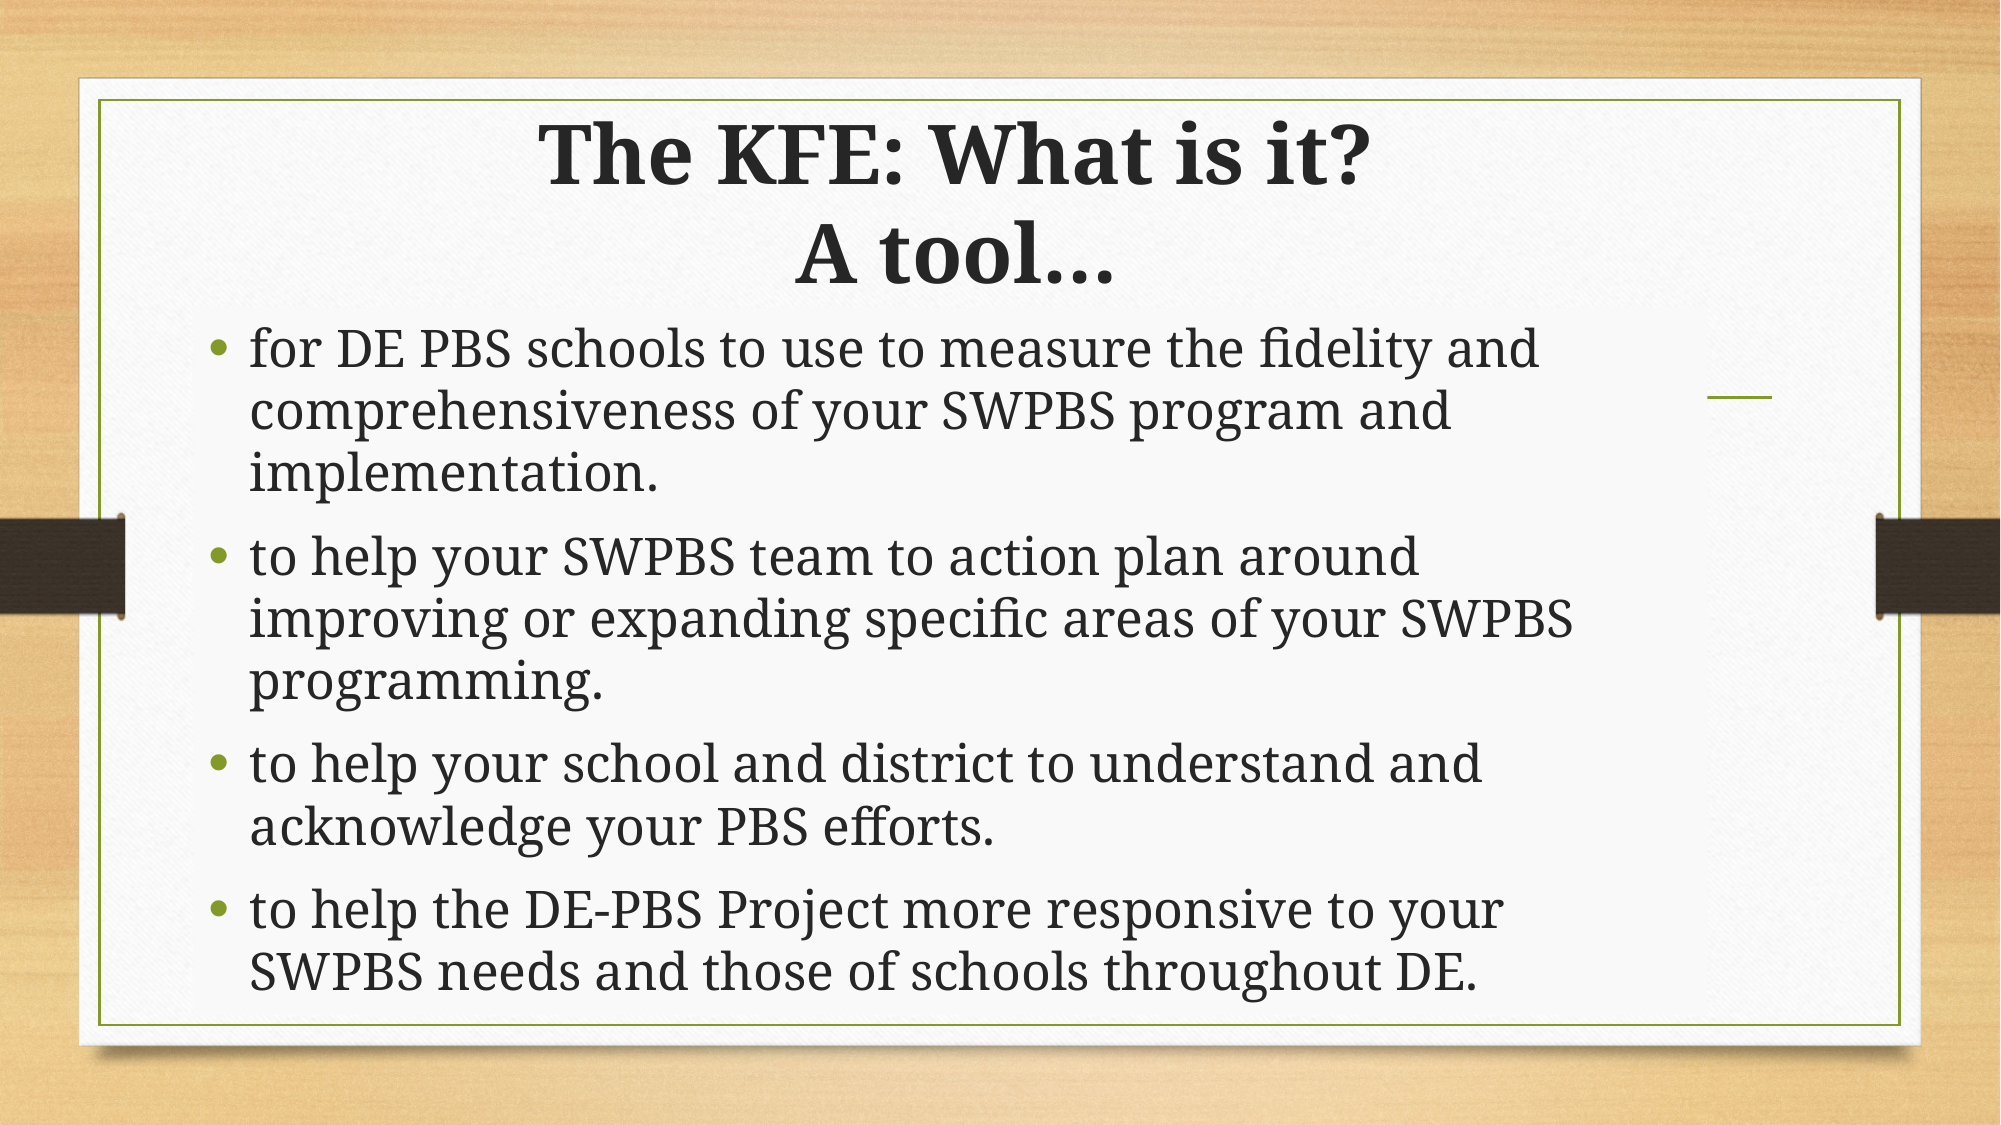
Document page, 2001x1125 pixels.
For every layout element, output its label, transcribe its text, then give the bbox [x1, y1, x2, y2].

picture [0, 0, 2001, 1125]
list for DE PBS schools to use to measure the fidelity and comprehensiveness of your SWPBS program and implementation. to help your SWPBS team to action plan around improving or expanding specific areas of your SWPBS programming. to help your school and district to understand and acknowledge your PBS efforts. to help the DE-PBS Project more responsive to your SWPBS needs and those of schools throughout DE. [193, 307, 1708, 1015]
title The KFE: What is it? A tool… [169, 94, 1745, 308]
